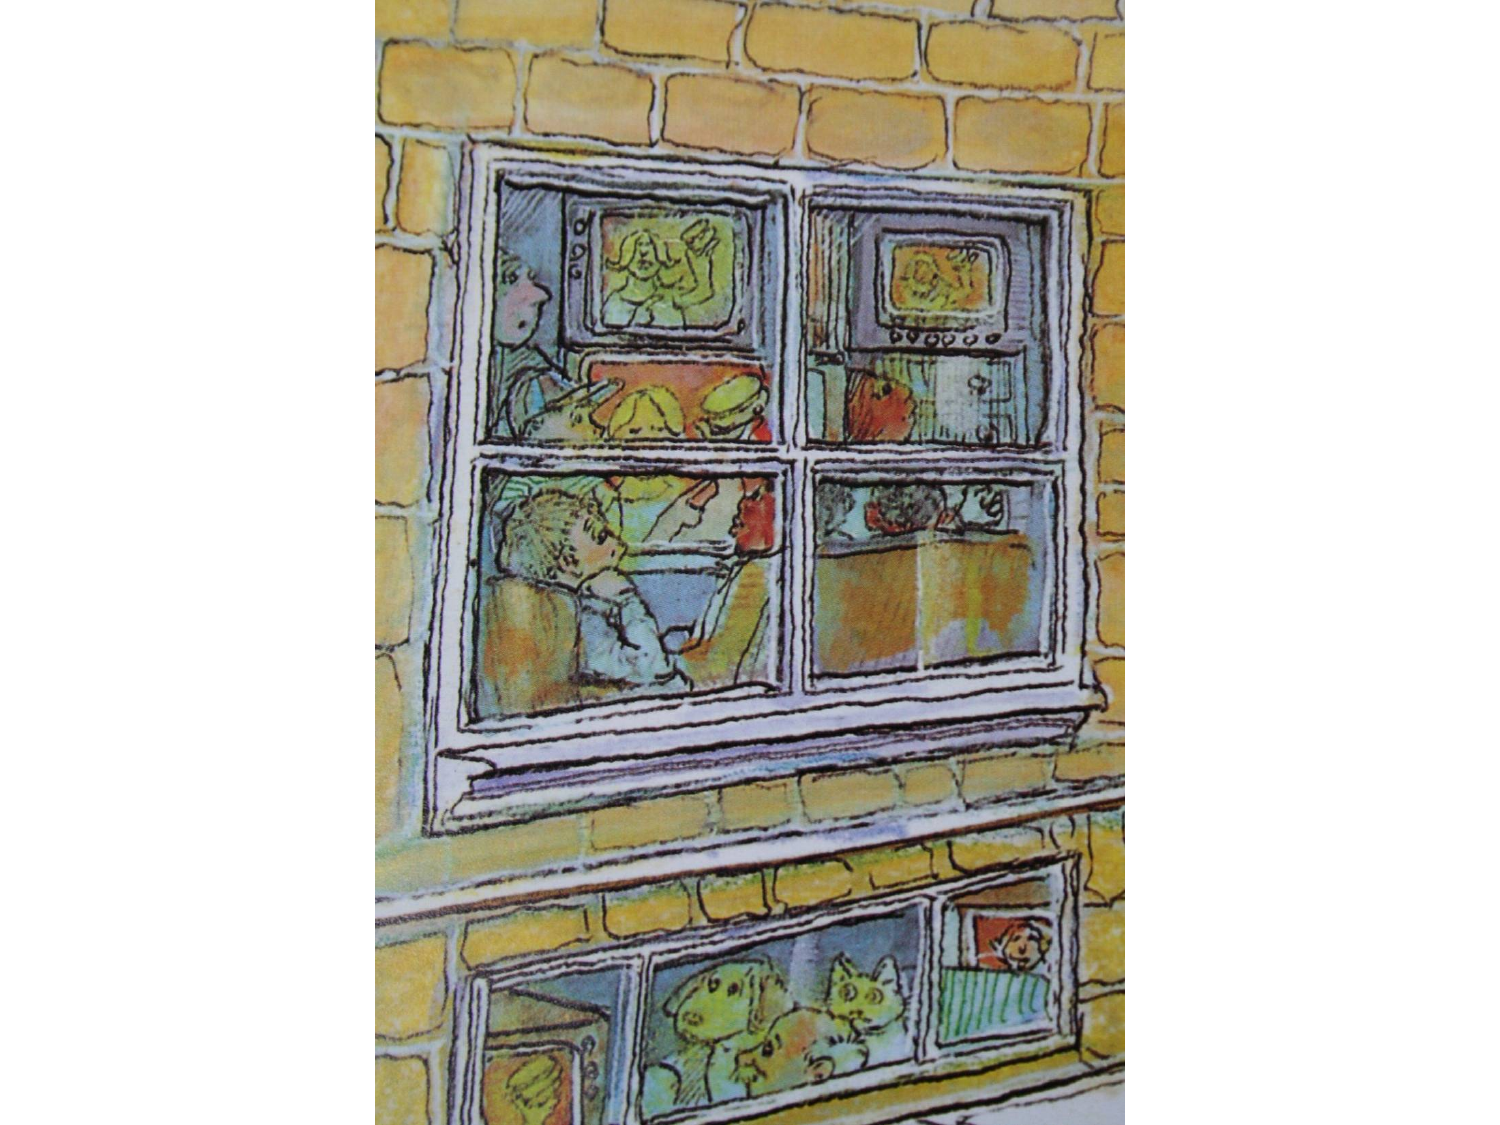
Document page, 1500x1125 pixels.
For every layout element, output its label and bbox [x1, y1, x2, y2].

picture [374, 0, 1126, 1125]
